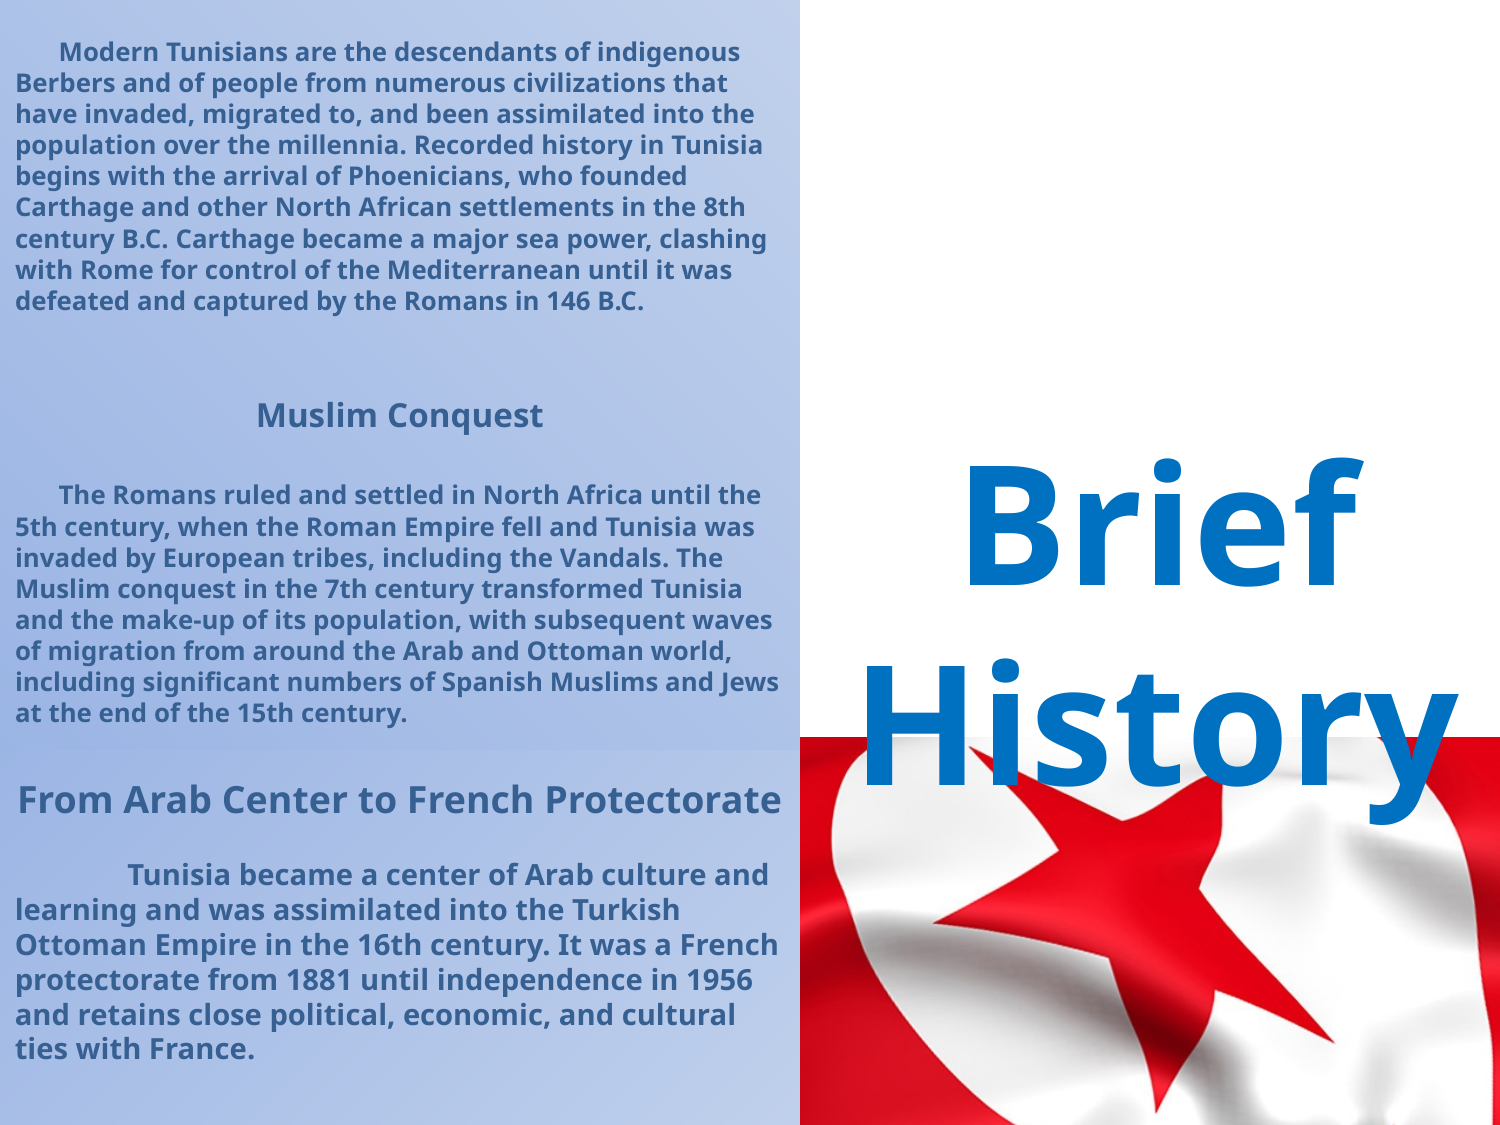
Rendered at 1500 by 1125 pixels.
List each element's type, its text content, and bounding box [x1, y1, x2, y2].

title Brief History [800, 350, 1500, 888]
text_box Modern Tunisians are the descendants of indigenous Berbers and of people from numerous civilizations that have invaded, migrated to, and been assimilated into the population over the millennia. Recorded history in Tunisia begins with the arrival of Phoenicians, who founded Carthage and other North African settlements in the 8th century B.C. Carthage became a major sea power, clashing with Rome for control of the Mediterranean until it was defeated and captured by the Romans in 146 B.C. Muslim Conquest The Romans ruled and settled in North Africa until the 5th century, when the Roman Empire fell and Tunisia was invaded by European tribes, including the Vandals. The Muslim conquest in the 7th century transformed Tunisia and the make-up of its population, with subsequent waves of migration from around the Arab and Ottoman world, including significant numbers of Spanish Muslims and Jews at the end of the 15th century. [0, 0, 800, 750]
picture [800, 888, 1500, 1125]
text_box From Arab Center to French Protectorate Tunisia became a center of Arab culture and learning and was assimilated into the Turkish Ottoman Empire in the 16th century. It was a French protectorate from 1881 until independence in 1956 and retains close political, economic, and cultural ties with France. [0, 750, 800, 1125]
